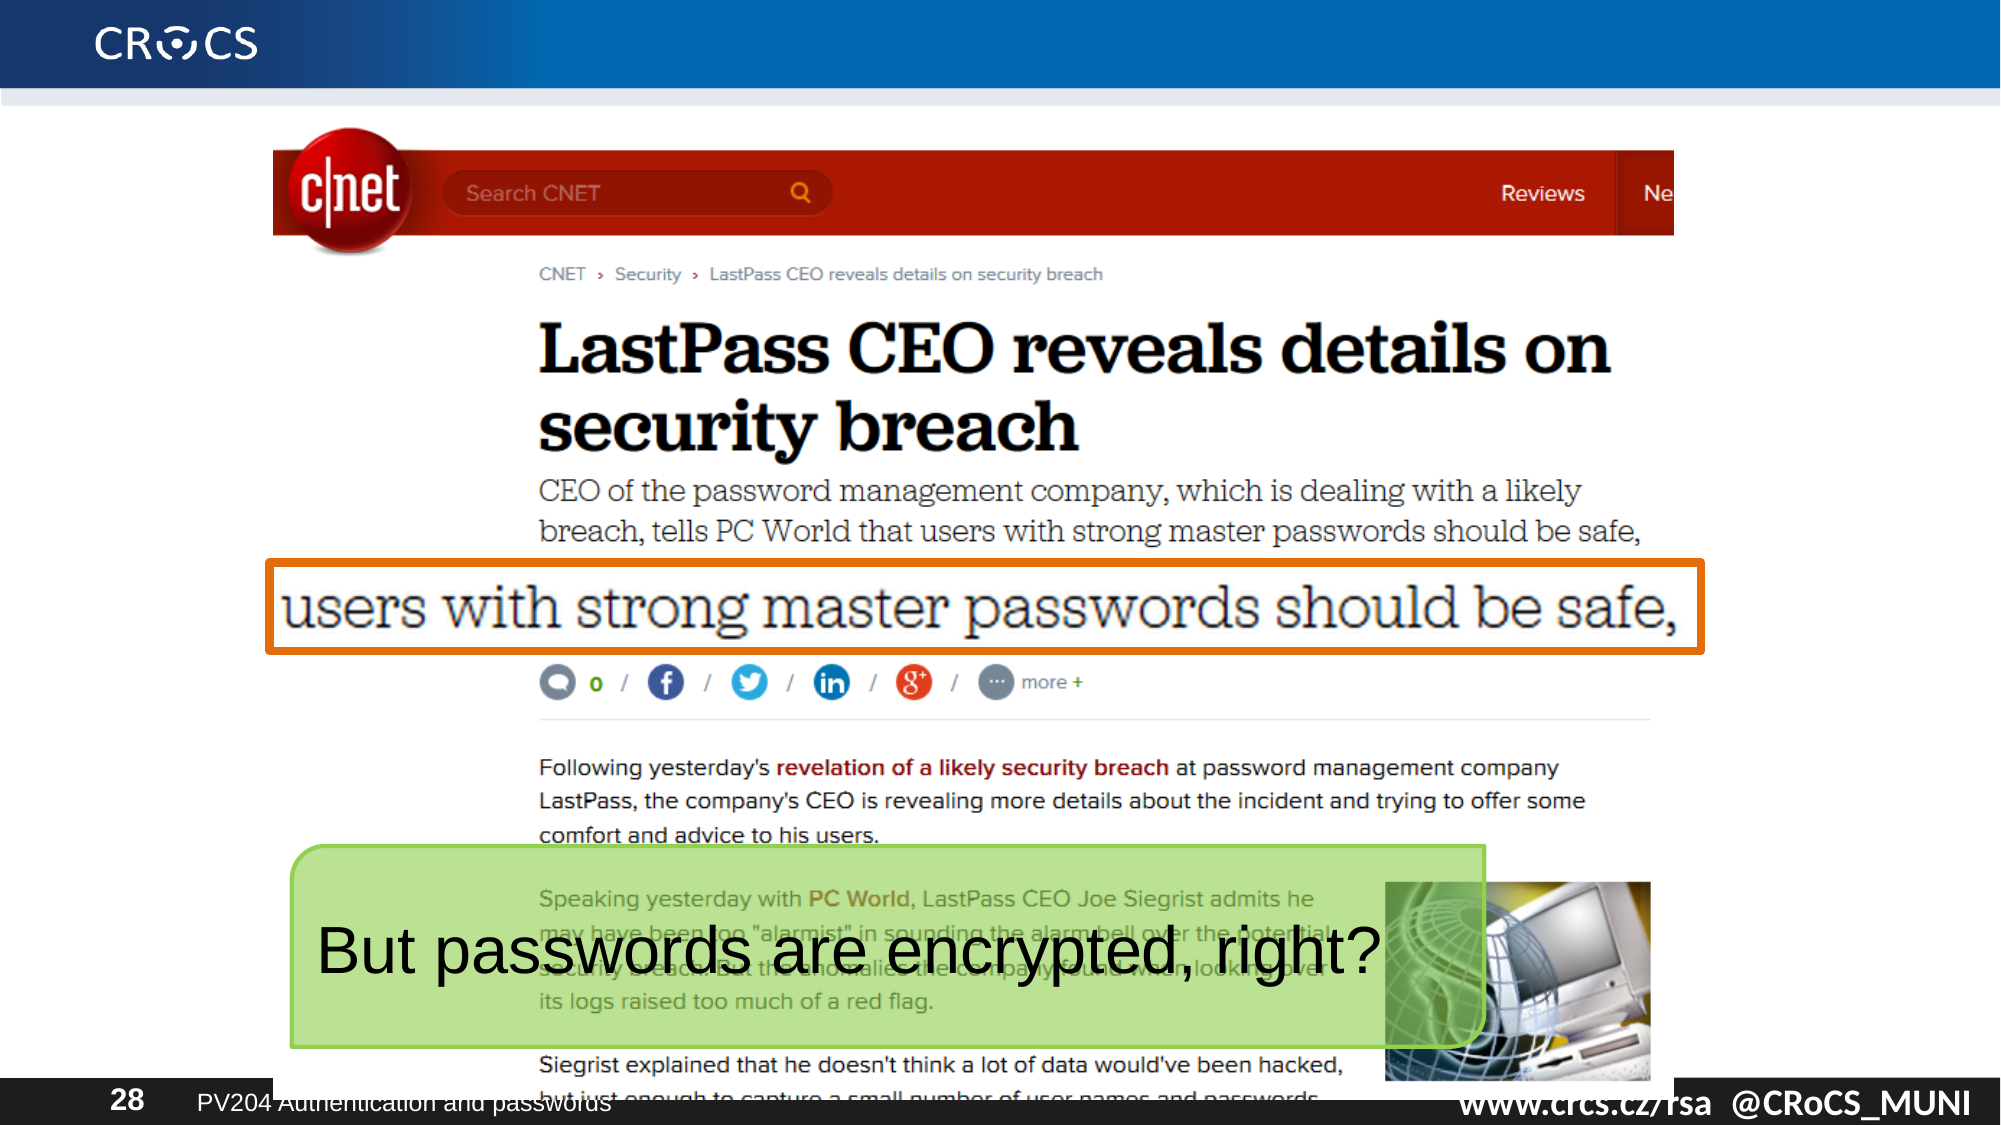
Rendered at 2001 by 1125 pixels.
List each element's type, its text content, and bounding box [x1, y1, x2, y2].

footer PV204 Authentication and passwords [197, 1078, 1225, 1125]
slide_number 28 [110, 1078, 197, 1125]
picture [0, 0, 2001, 1125]
